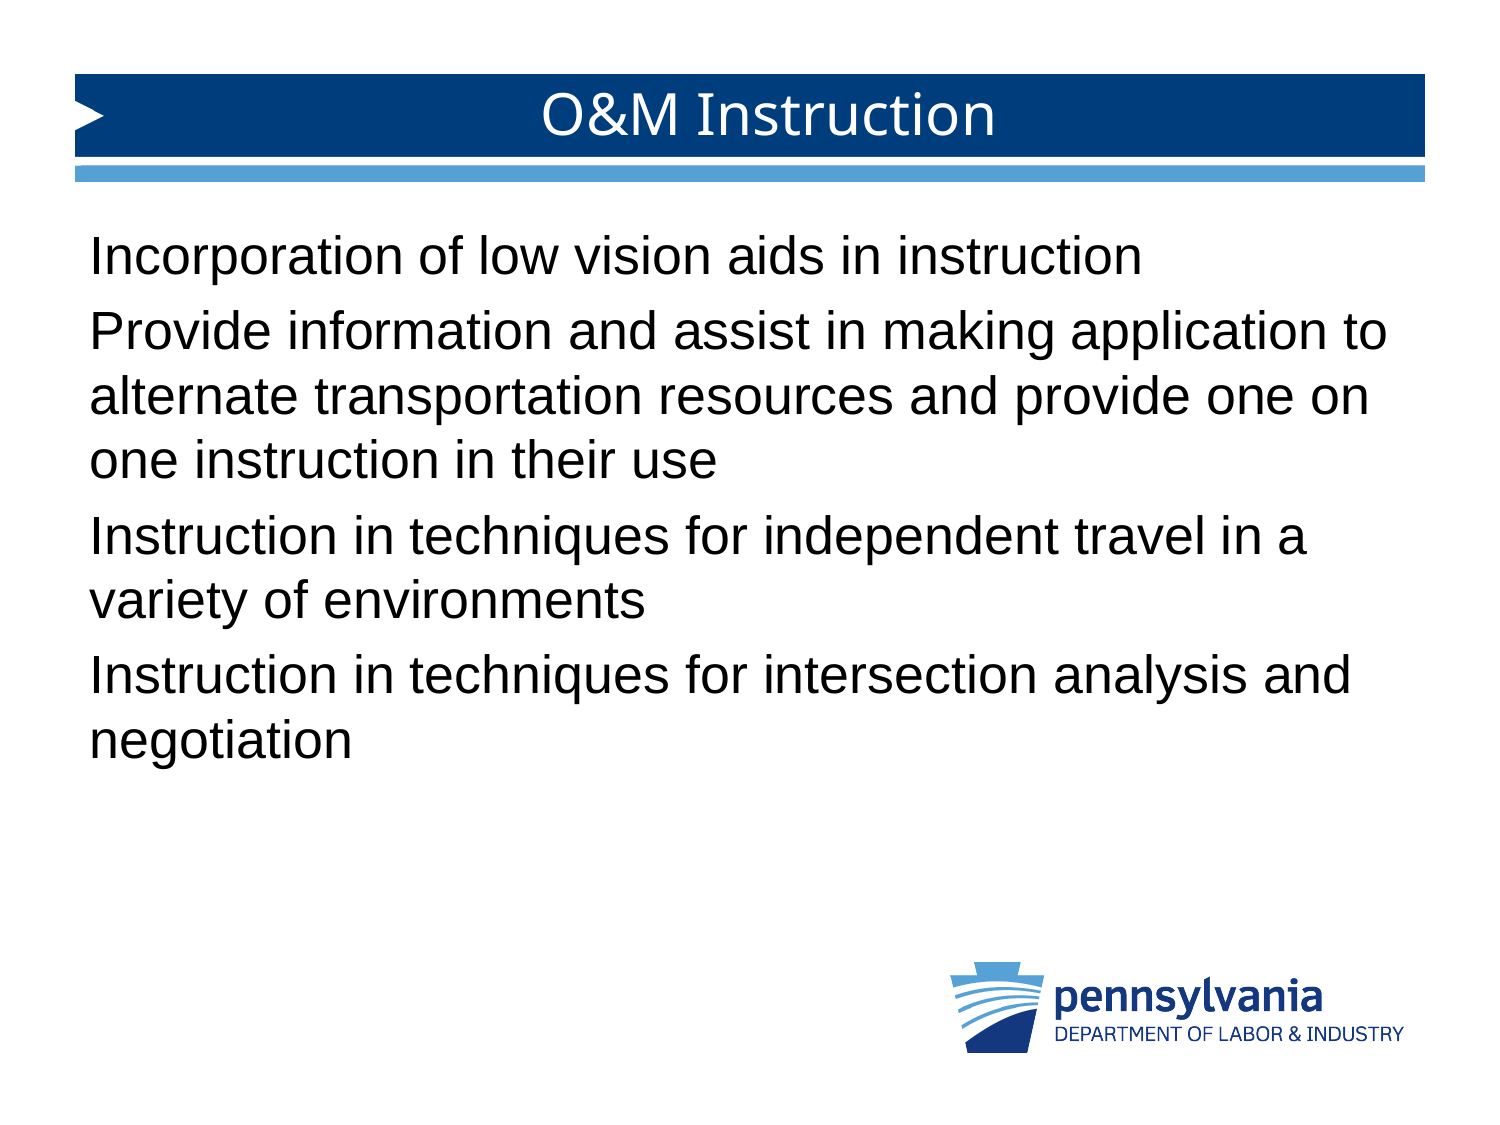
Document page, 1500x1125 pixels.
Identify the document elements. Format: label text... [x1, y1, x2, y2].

picture [949, 962, 1404, 1053]
text_box Incorporation of low vision aids in instruction Provide information and assist in making application to alternate transportation resources and provide one on one instruction in their use Instruction in techniques for independent travel in a variety of environments Instruction in techniques for intersection analysis and negotiation [74, 189, 1425, 1075]
picture [74, 74, 1426, 182]
